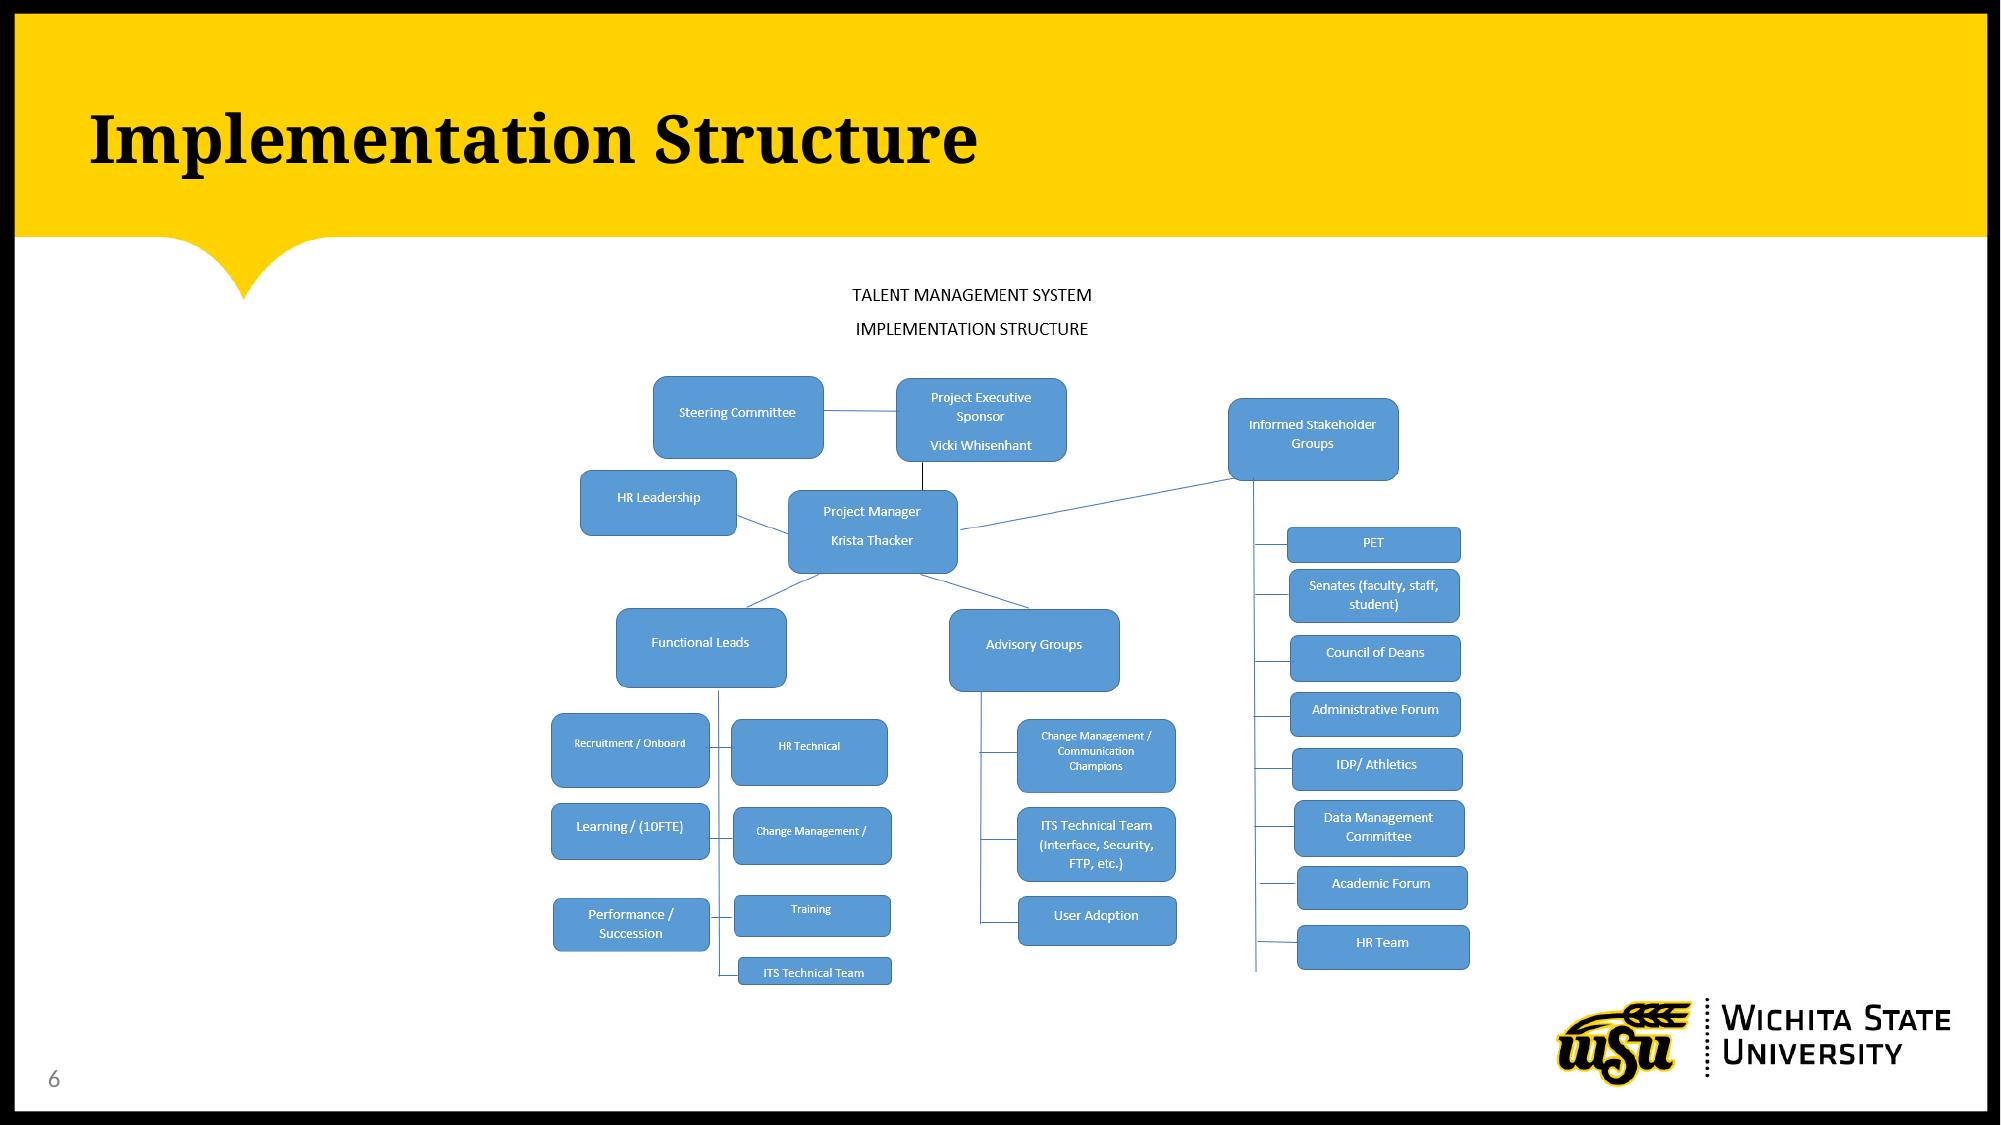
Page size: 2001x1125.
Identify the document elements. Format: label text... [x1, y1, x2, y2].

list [470, 262, 1479, 1006]
title Implementation Structure [73, 44, 1934, 185]
picture [0, 0, 2001, 1125]
